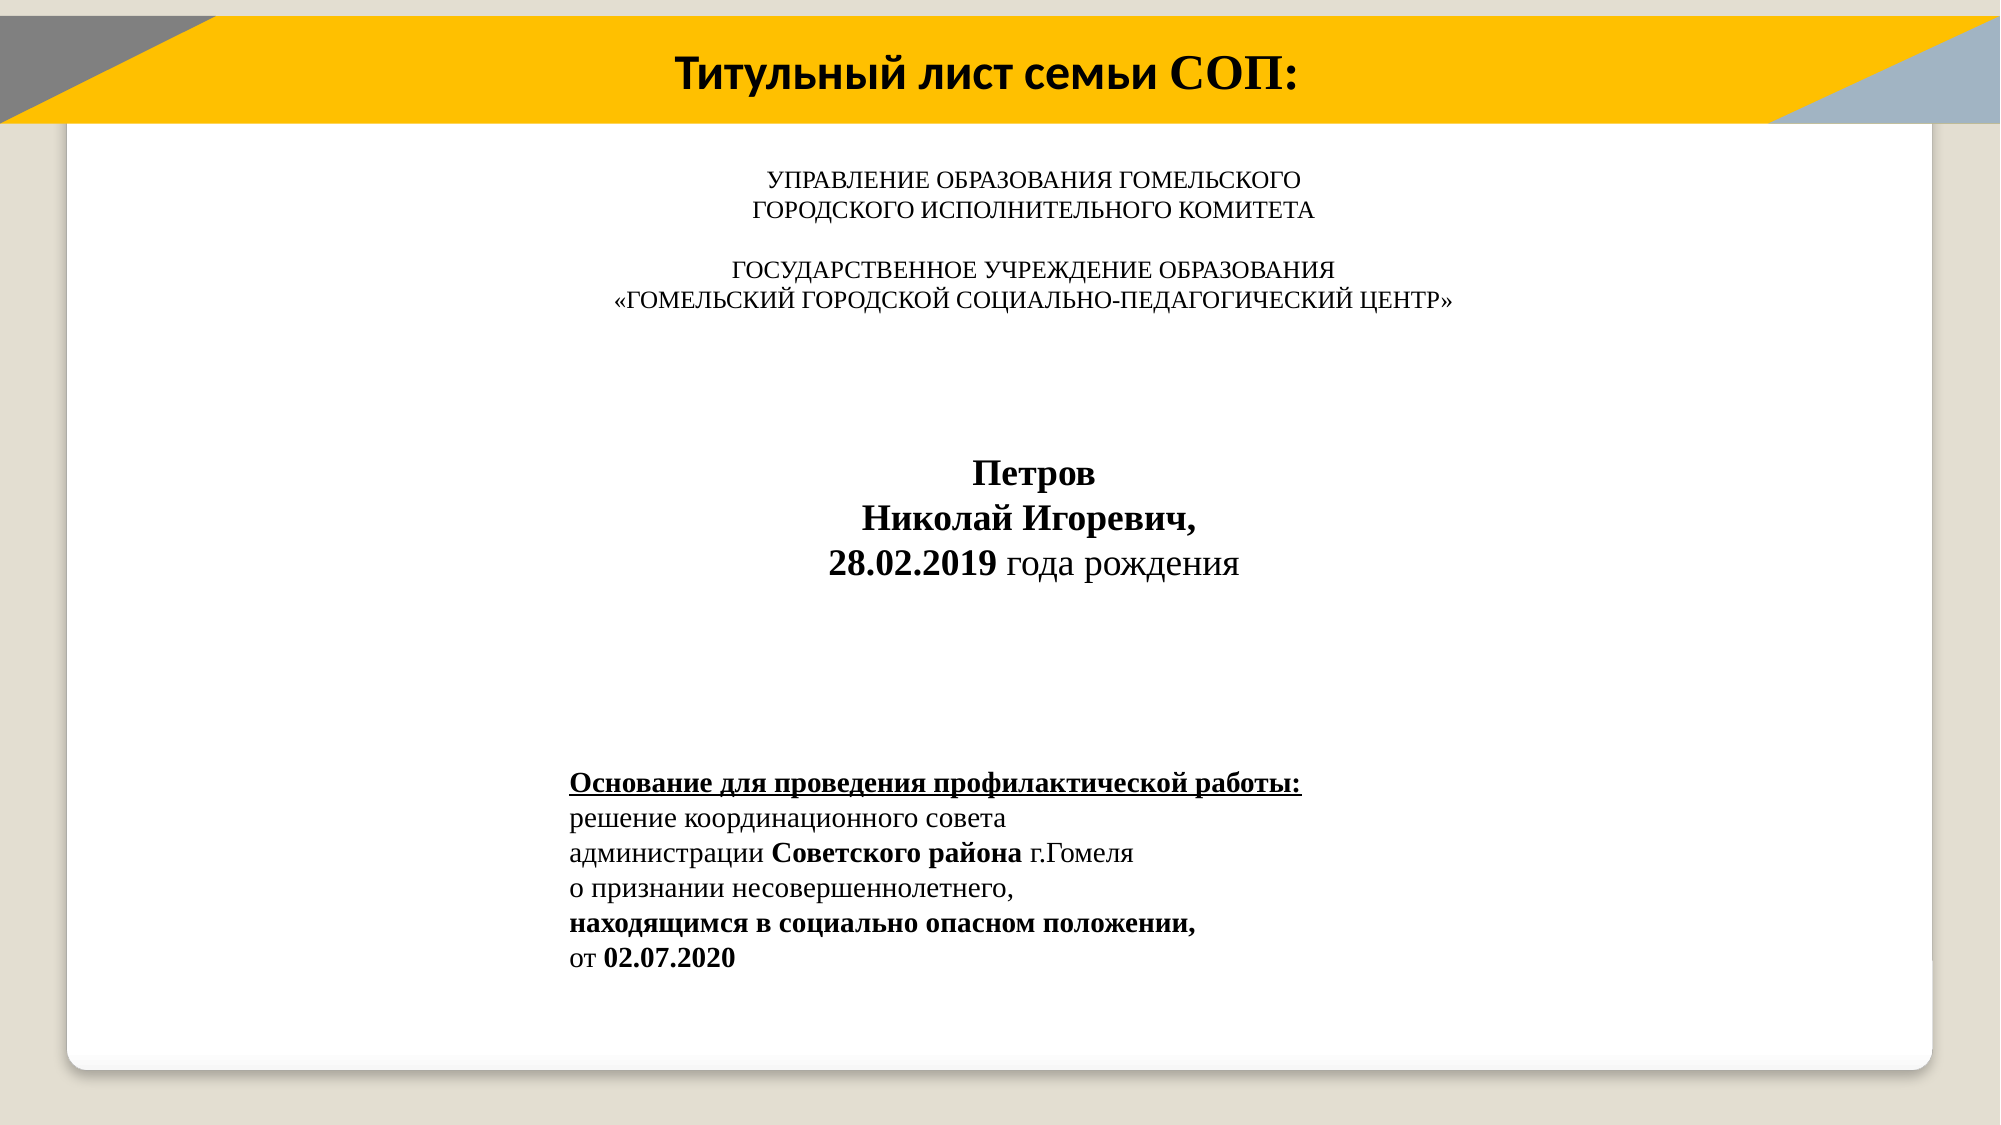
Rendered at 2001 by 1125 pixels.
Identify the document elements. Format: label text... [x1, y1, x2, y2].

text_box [0, 15, 2000, 124]
text_box УПРАВЛЕНИЕ ОБРАЗОВАНИЯ ГОМЕЛЬСКОГО ГОРОДСКОГО ИСПОЛНИТЕЛЬНОГО КОМИТЕТА ГОСУДАРСТВЕННОЕ УЧРЕЖДЕНИЕ ОБРАЗОВАНИЯ «ГОМЕЛЬСКИЙ ГОРОДСКОЙ СОЦИАЛЬНО-ПЕДАГОГИЧЕСКИЙ ЦЕНТР» Петров Николай Игоревич, 28.02.2019 года рождения Основание для проведения профилактической работы: решение координационного совета администрации Советского района г.Гомеля о признании несовершеннолетнего, находящимся в социально опасном положении, от 02.07.2020 [554, 156, 1514, 981]
